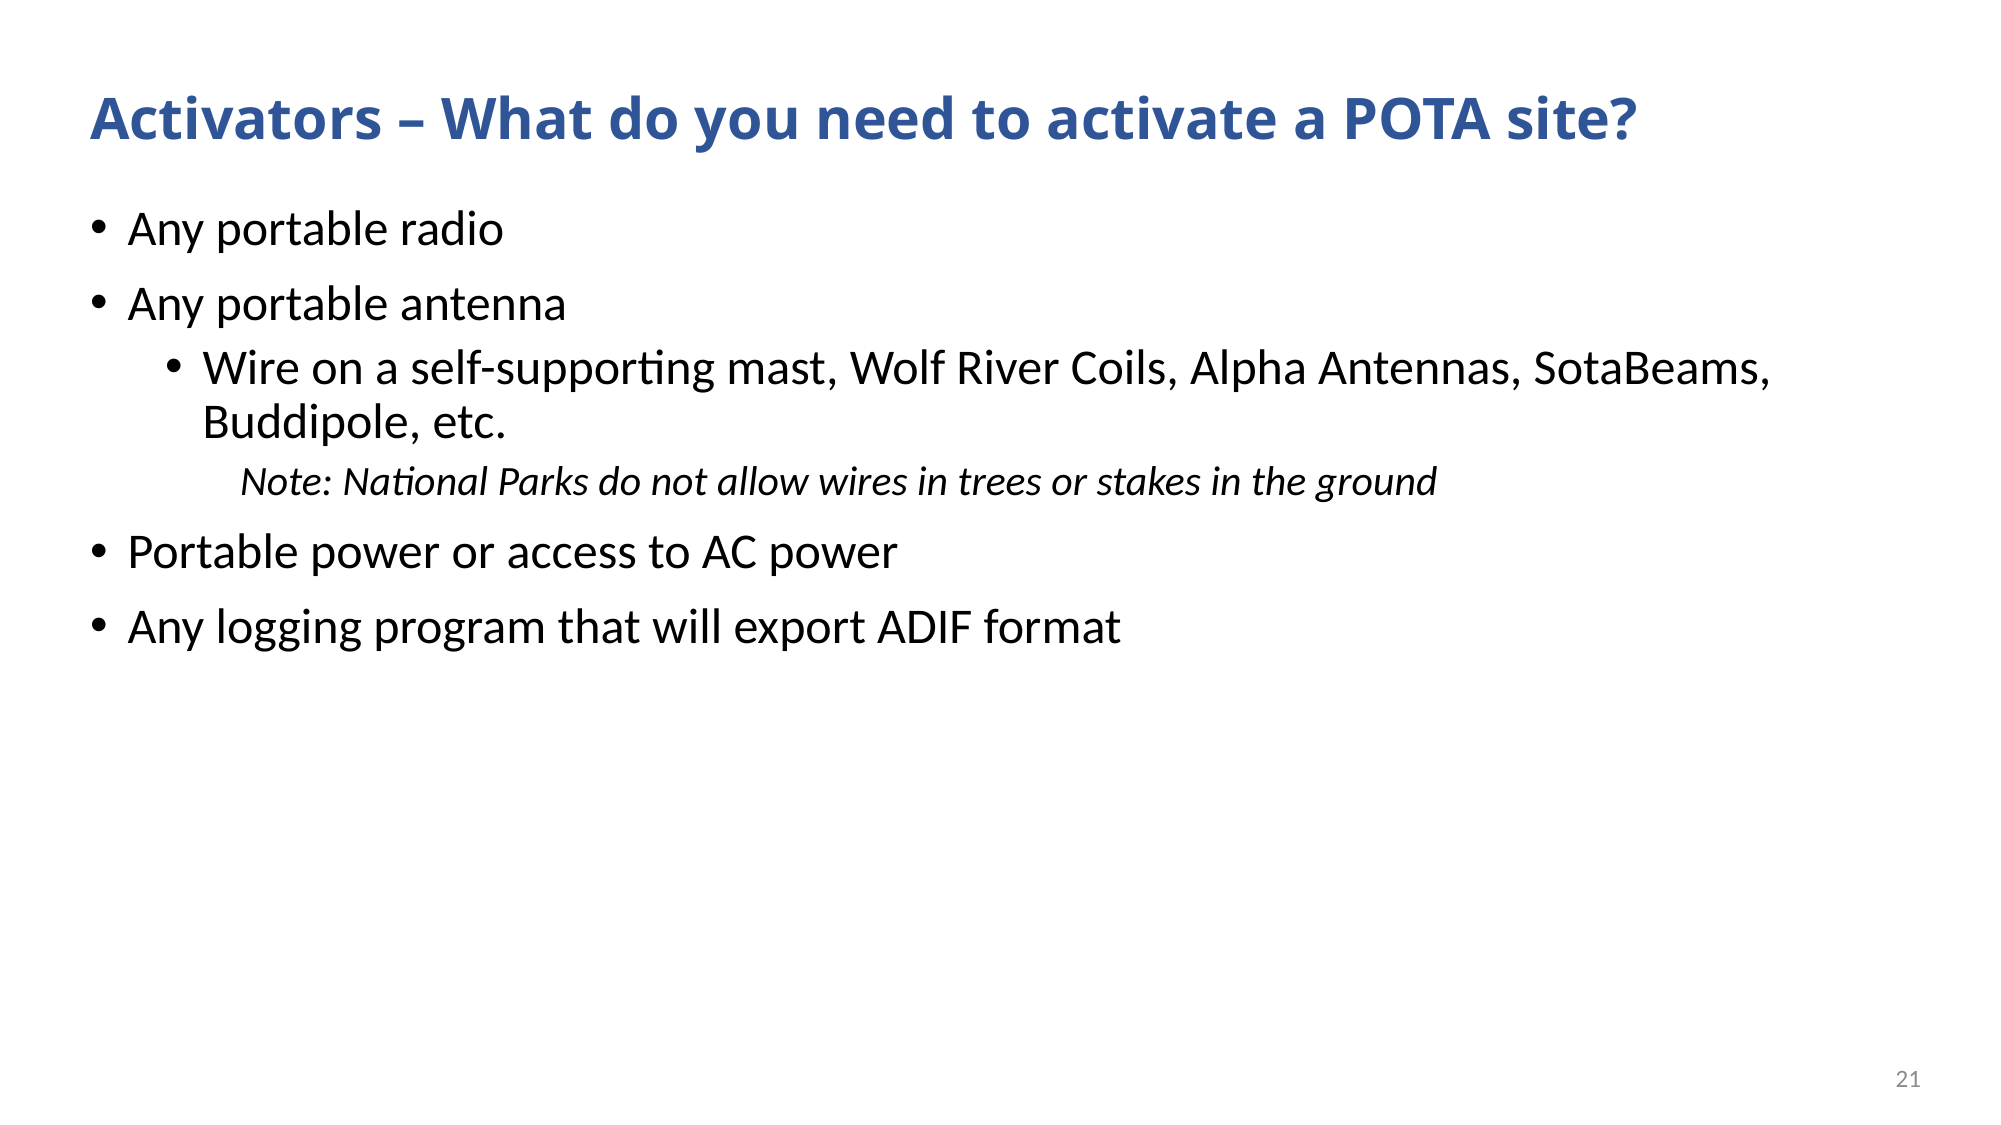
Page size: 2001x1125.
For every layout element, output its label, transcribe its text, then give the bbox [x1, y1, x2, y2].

title Activators – What do you need to activate a POTA site? [75, 59, 1863, 183]
list Any portable radio Any portable antenna Wire on a self-supporting mast, Wolf River Coils, Alpha Antennas, SotaBeams, Buddipole, etc. Note: National Parks do not allow wires in trees or stakes in the ground Portable power or access to AC power Any logging program that will export ADIF format [75, 194, 1800, 909]
slide_number 21 [1486, 1047, 1937, 1108]
